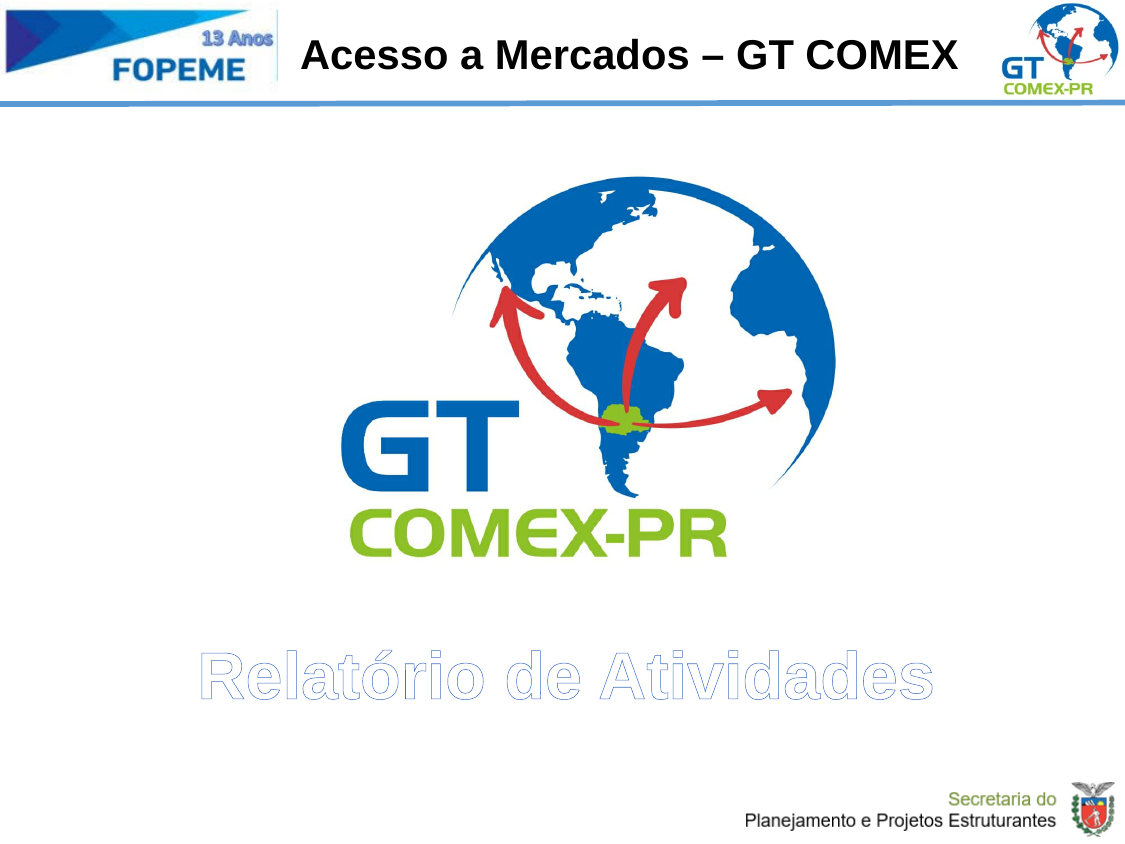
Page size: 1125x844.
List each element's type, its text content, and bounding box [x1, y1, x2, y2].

picture [317, 160, 864, 577]
text_box Acesso a Mercados – GT COMEX [278, 20, 984, 83]
text_box Relatório de Atividades [150, 624, 973, 734]
picture [0, 2, 278, 96]
picture [996, 0, 1125, 99]
picture [735, 775, 1121, 842]
